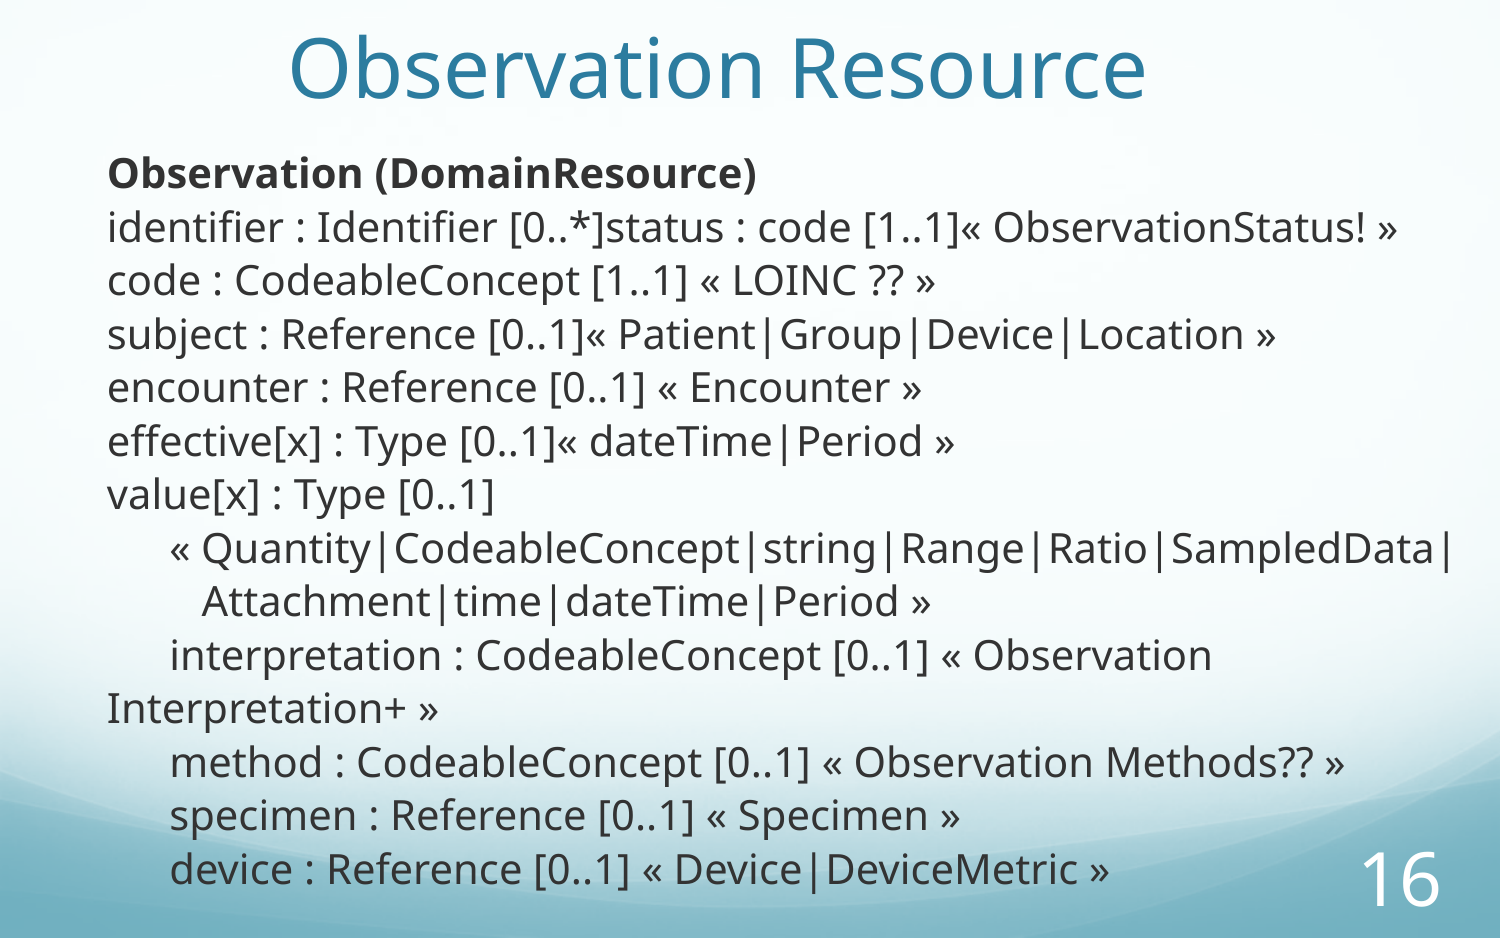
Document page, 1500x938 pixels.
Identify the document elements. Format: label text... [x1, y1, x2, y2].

text_box Observation (DomainResource) identifier : Identifier [0..*]status : code [1..1]« ObservationStatus! » code : CodeableConcept [1..1] « LOINC ?? » subject : Reference [0..1]« Patient|Group|Device|Location » encounter : Reference [0..1] « Encounter » effective[x] : Type [0..1]« dateTime|Period » value[x] : Type [0..1] « Quantity|CodeableConcept|string|Range|Ratio|SampledData| Attachment|time|dateTime|Period » interpretation : CodeableConcept [0..1] « Observation Interpretation+ » method : CodeableConcept [0..1] « Observation Methods?? » specimen : Reference [0..1] « Specimen » device : Reference [0..1] « Device|DeviceMetric » [92, 136, 1485, 901]
slide_number 16 [1295, 901, 1459, 908]
text_box Observation Resource [168, 14, 1268, 124]
